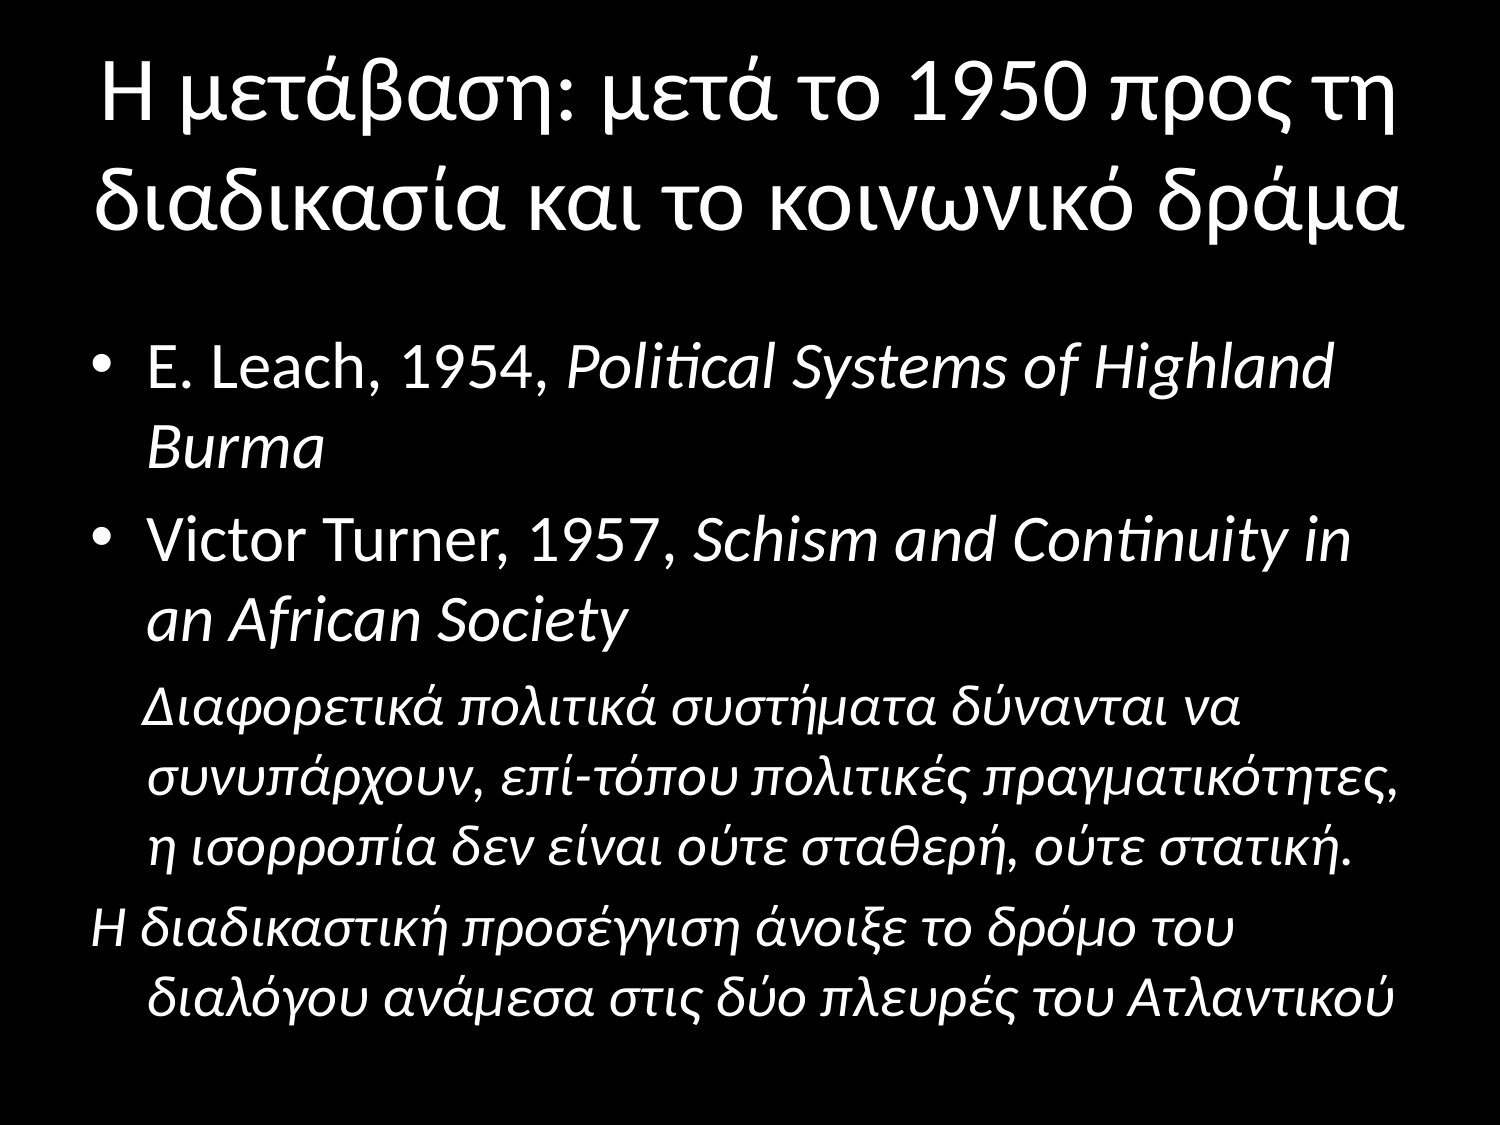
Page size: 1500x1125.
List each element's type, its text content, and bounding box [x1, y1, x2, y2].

title Η μετάβαση: μετά το 1950 προς τη διαδικασία και το κοινωνικό δράμα [74, 44, 1426, 233]
list E. Leach, 1954, Political Systems of Highland Burma Victor Turner, 1957, Schism and Continuity in an African Society Διαφορετικά πολιτικά συστήματα δύνανται να συνυπάρχουν, επί-τόπου πολιτικές πραγματικότητες, η ισορροπία δεν είναι ούτε σταθερή, ούτε στατική. Η διαδικαστική προσέγγιση άνοιξε το δρόμο του διαλόγου ανάμεσα στις δύο πλευρές του Ατλαντικού [74, 314, 1426, 1006]
